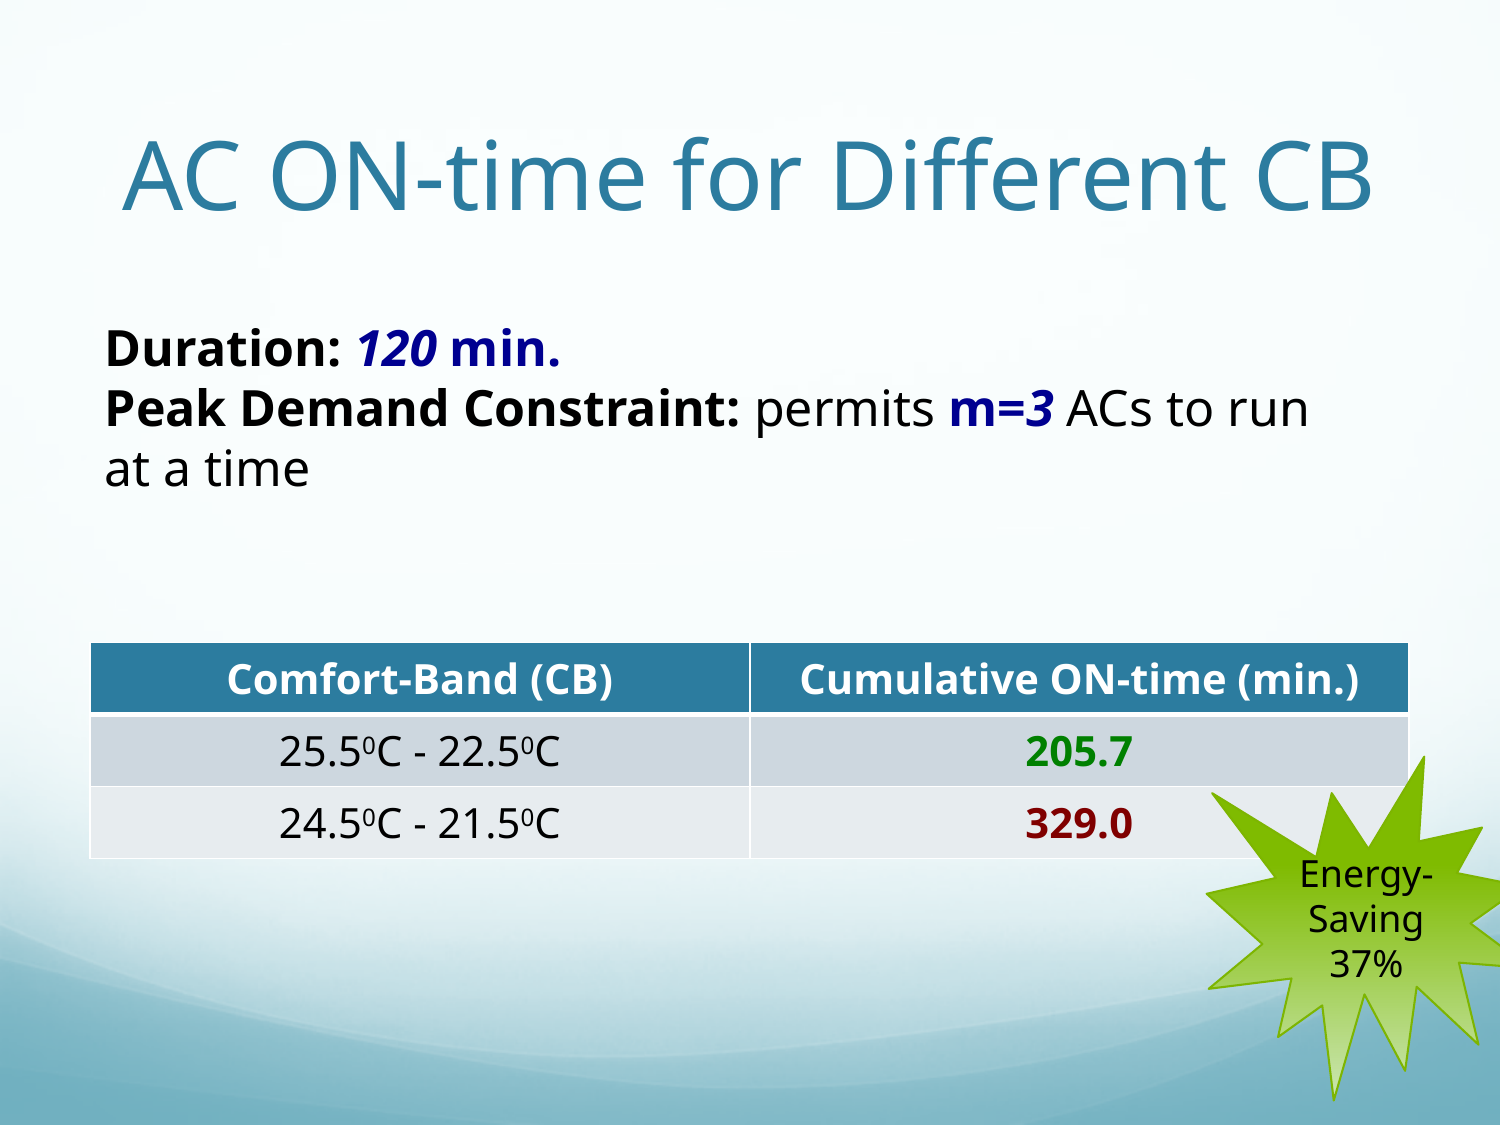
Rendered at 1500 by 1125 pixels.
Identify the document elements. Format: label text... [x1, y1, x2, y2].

title AC ON-time for Different CB [90, 17, 1410, 237]
table_cell 24.50C - 21.50C [91, 787, 749, 858]
table_cell 25.50C - 22.50C [91, 717, 749, 786]
text_box Duration: 120 min. Peak Demand Constraint: permits m=3 ACs to run at a time [90, 308, 1380, 504]
table_header Cumulative ON-time (min.) [751, 643, 1408, 712]
table_cell 329.0 [751, 787, 1404, 858]
table_cell 205.7 [751, 717, 1408, 786]
table_header Comfort-Band (CB) [91, 643, 749, 712]
text_box Energy-Saving 37% [1205, 755, 1500, 1102]
